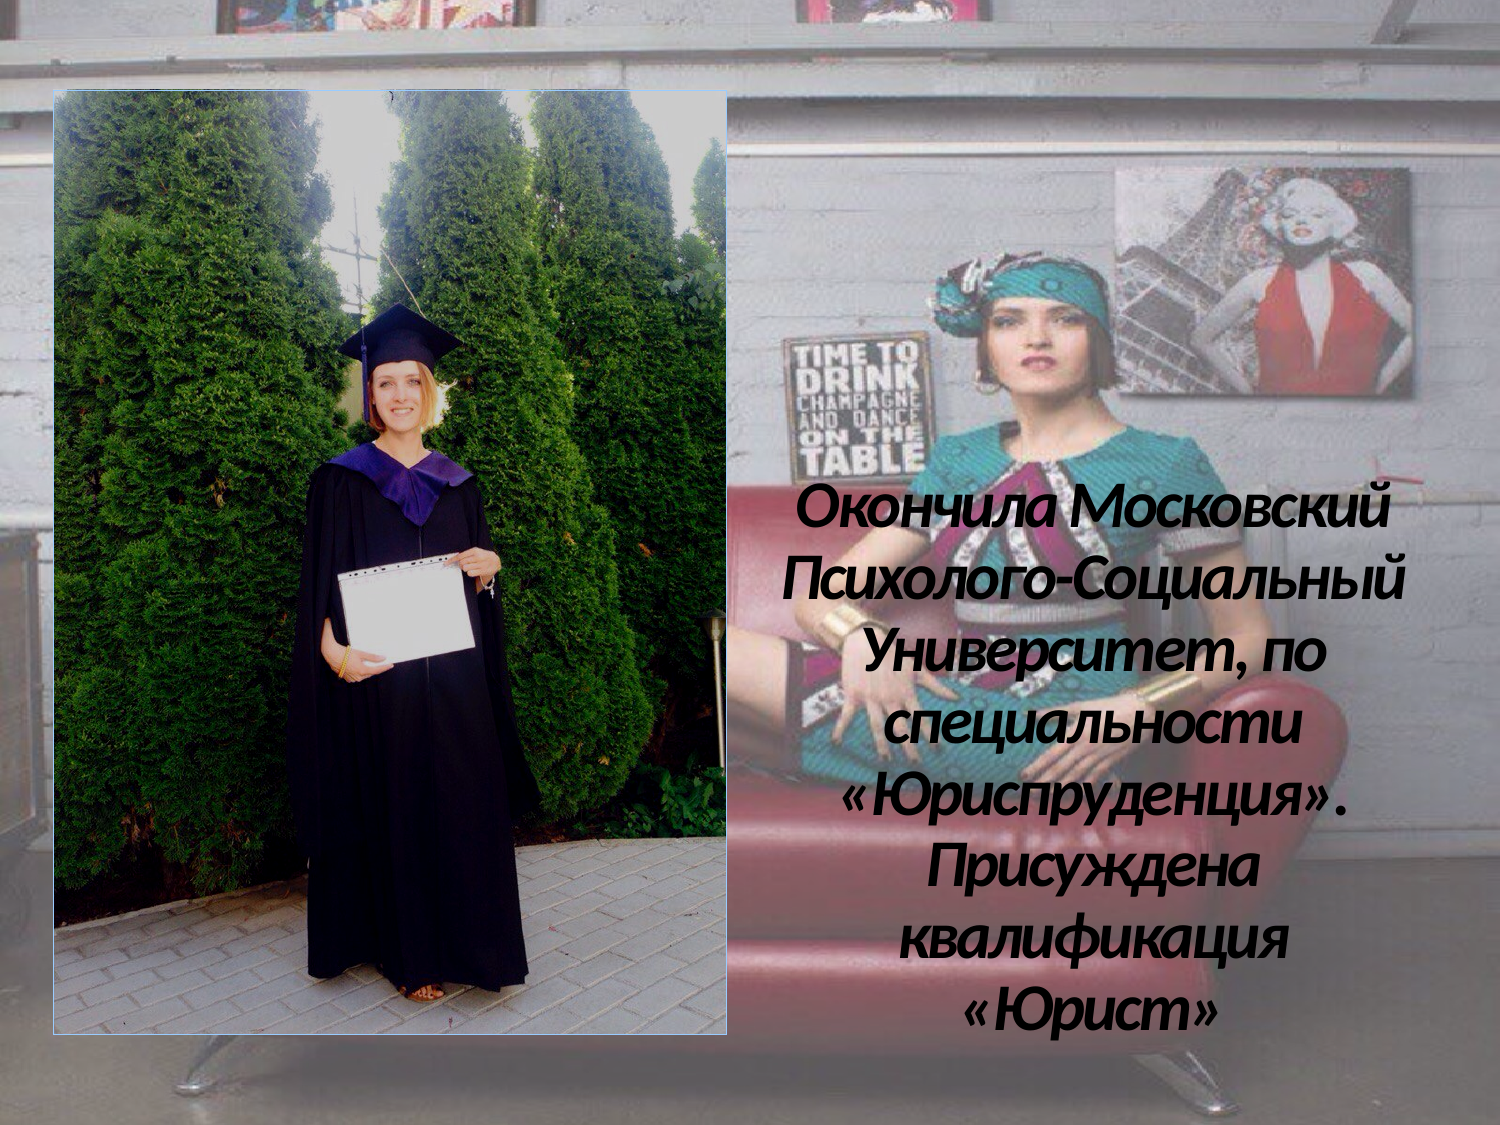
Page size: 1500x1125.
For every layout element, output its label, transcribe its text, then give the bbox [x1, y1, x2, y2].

text_box Окончила Московский Психолого-Социальный Университет, по специальности «Юриспруденция». Присуждена квалификация «Юрист» [761, 503, 1424, 1012]
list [52, 89, 727, 1036]
